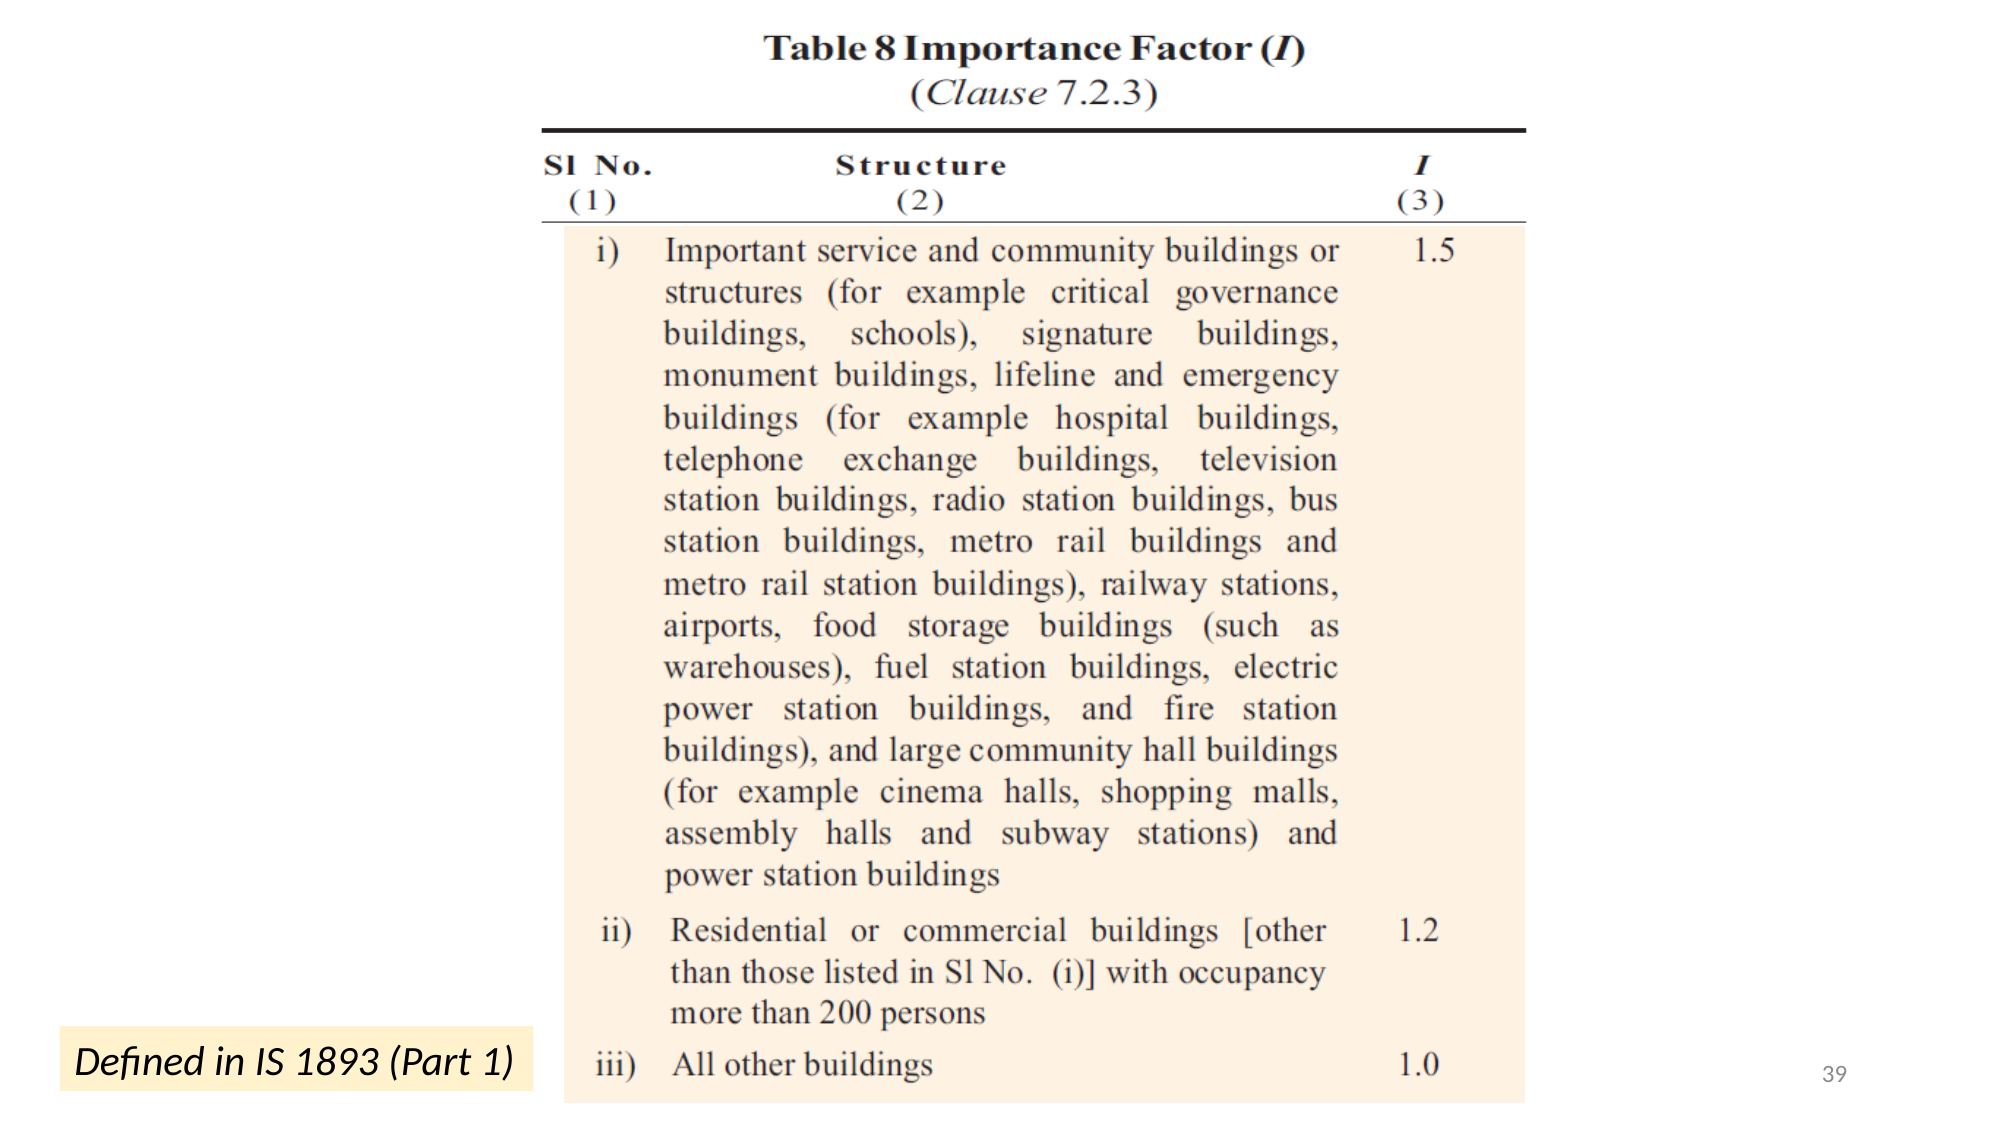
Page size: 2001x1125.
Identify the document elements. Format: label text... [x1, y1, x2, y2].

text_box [475, 18, 1586, 1103]
text_box Defined in IS 1893 (Part 1) [59, 1026, 475, 1091]
slide_number 39 [1586, 1042, 1863, 1103]
